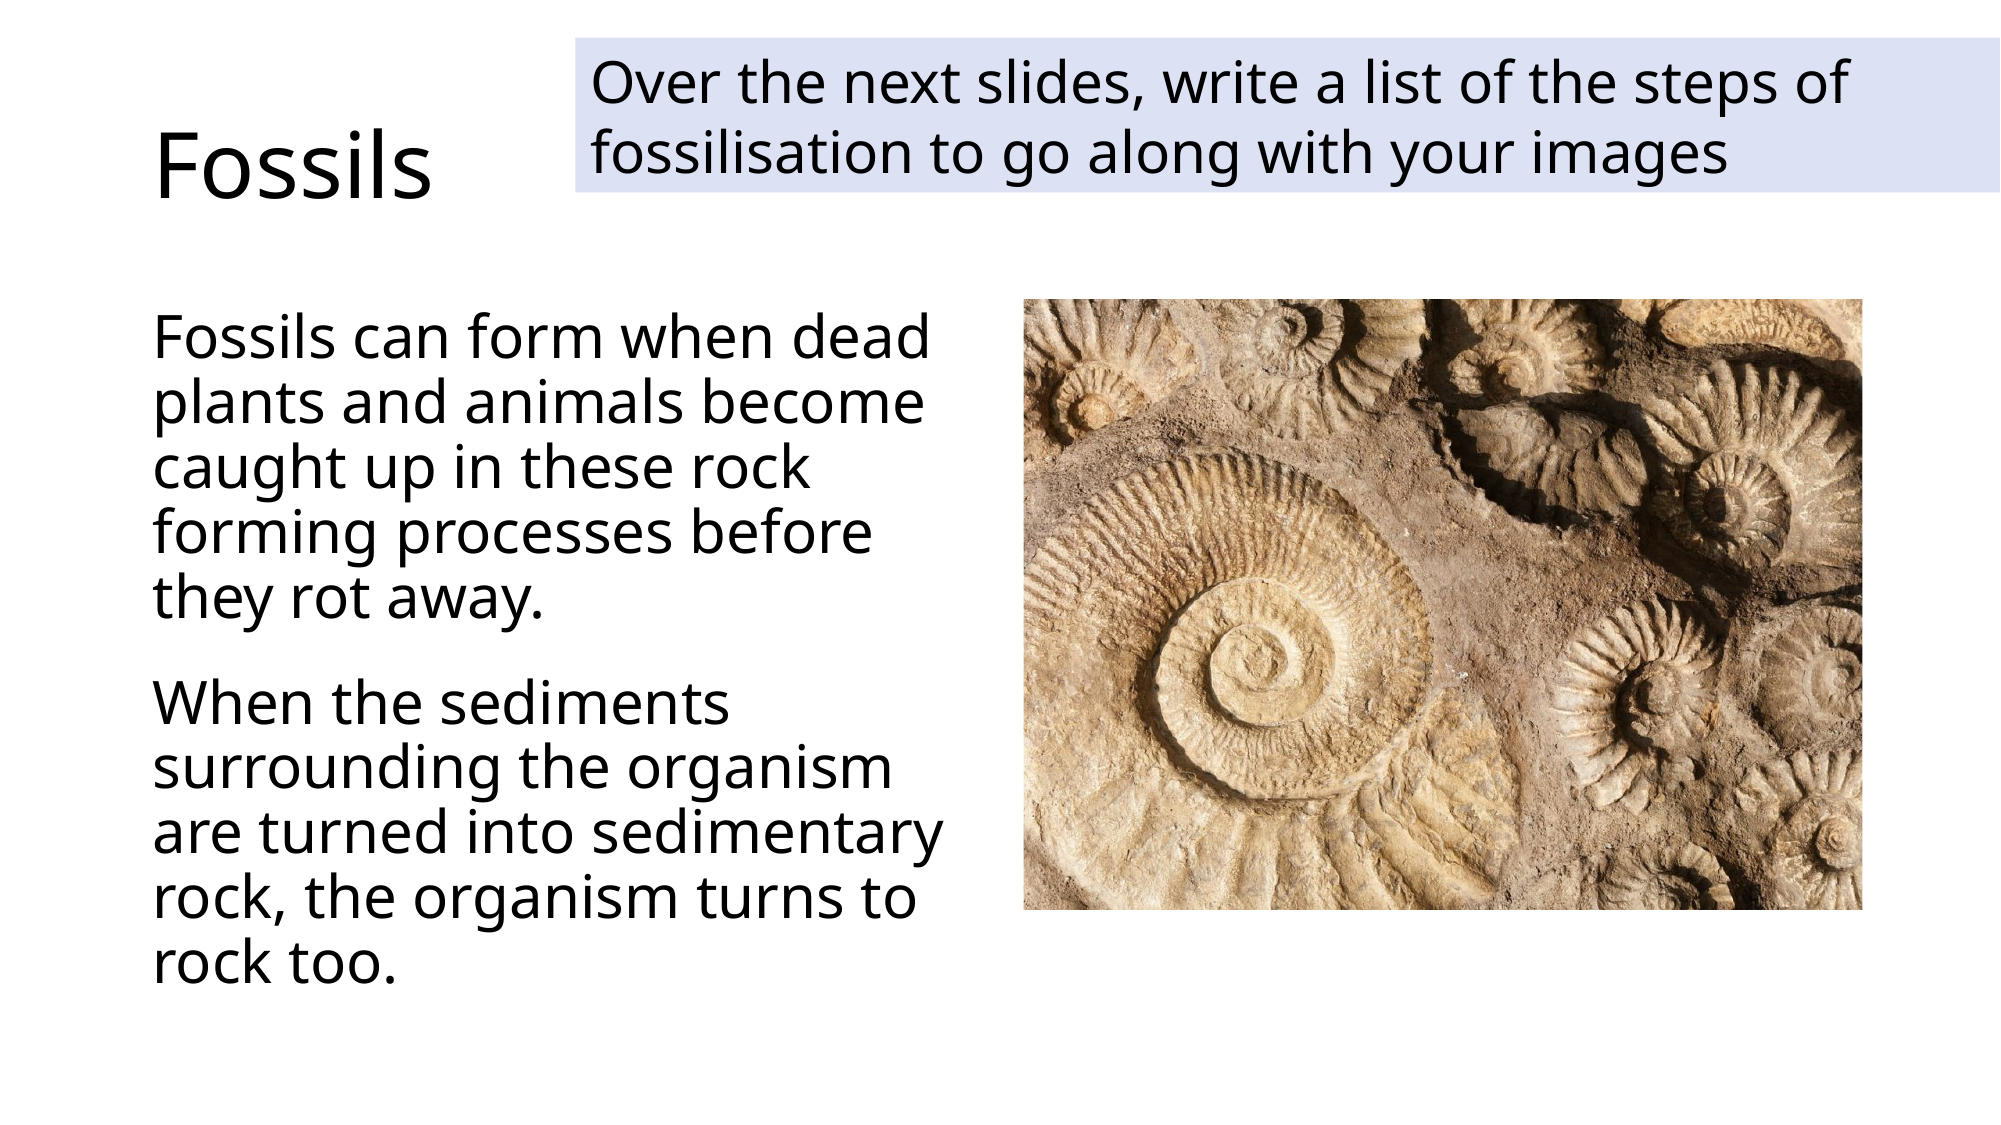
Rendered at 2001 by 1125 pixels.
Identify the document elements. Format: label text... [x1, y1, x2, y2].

picture [1023, 299, 1863, 910]
list Fossils can form when dead plants and animals become caught up in these rock forming processes before they rot away. When the sediments surrounding the organism are turned into sedimentary rock, the organism turns to rock too. [137, 299, 977, 1014]
text_box Over the next slides, write a list of the steps of fossilisation to go along with your images [575, 37, 2000, 193]
title Fossils [137, 59, 1863, 278]
